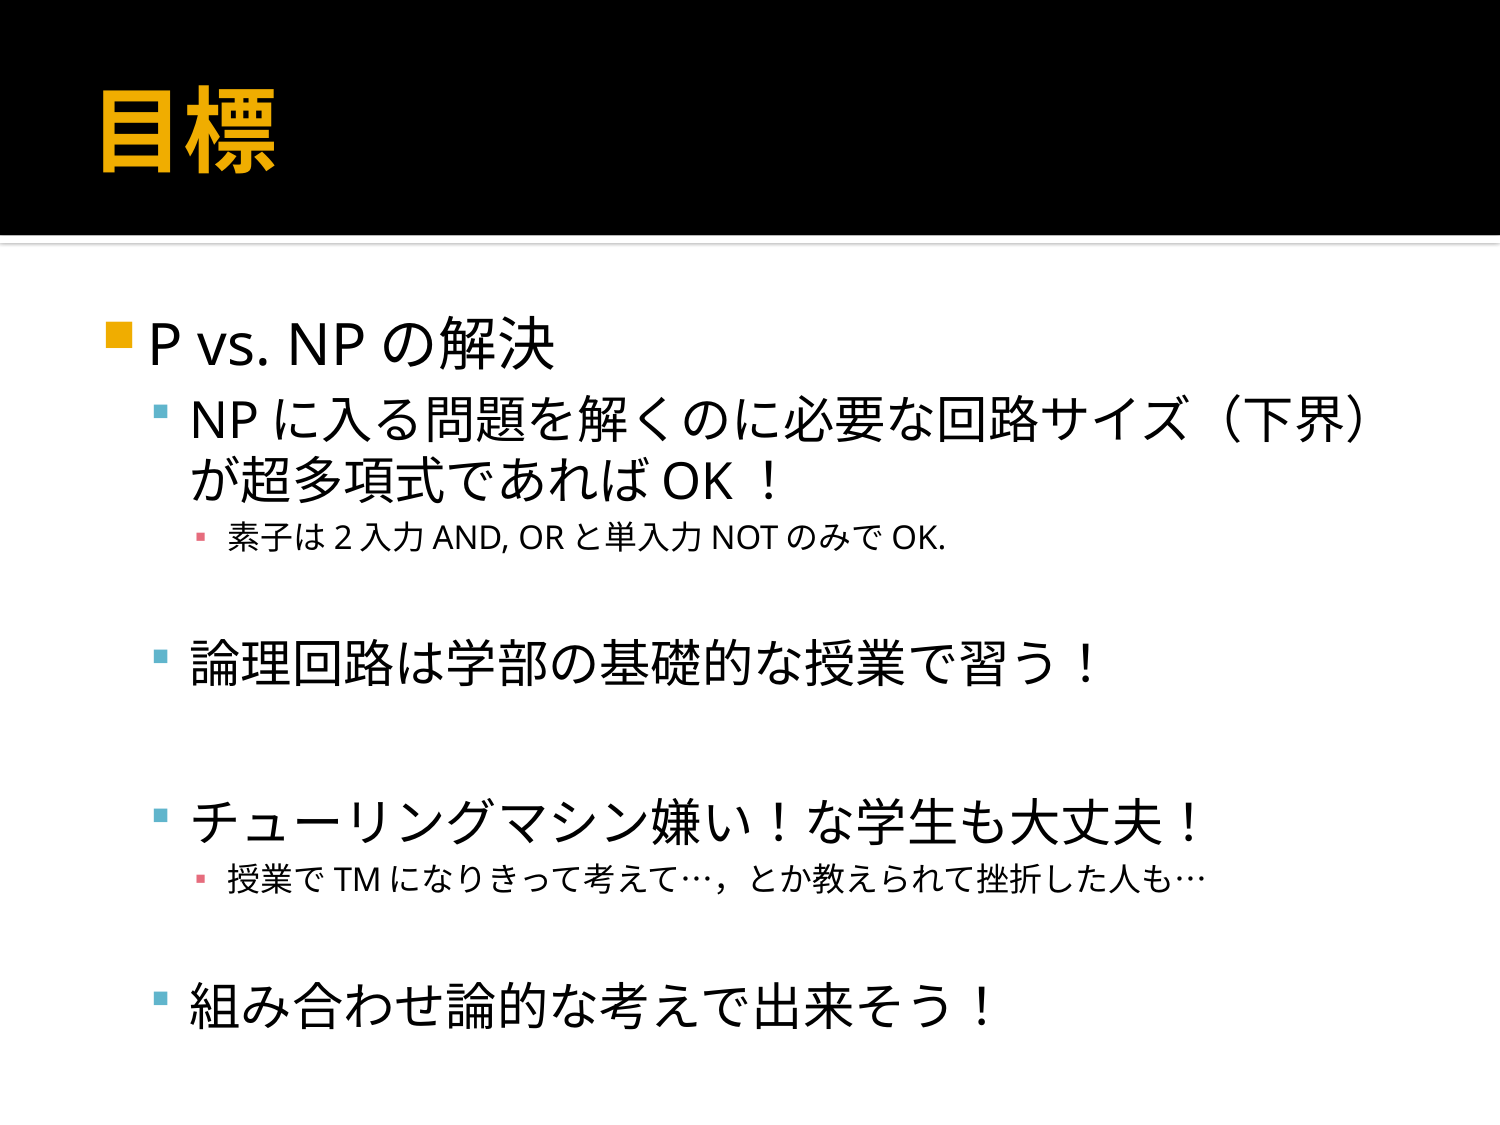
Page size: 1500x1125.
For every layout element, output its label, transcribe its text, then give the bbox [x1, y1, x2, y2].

title 目標 [75, 25, 1425, 231]
list P vs. NPの解決 NPに入る問題を解くのに必要な回路サイズ（下界）が超多項式であればOK！ 素子は2入力AND, ORと単入力NOTのみでOK. 論理回路は学部の基礎的な授業で習う！ チューリングマシン嫌い！な学生も大丈夫！ 授業でTMになりきって考えて…，とか教えられて挫折した人も… 組み合わせ論的な考えで出来そう！ [75, 291, 1425, 1050]
